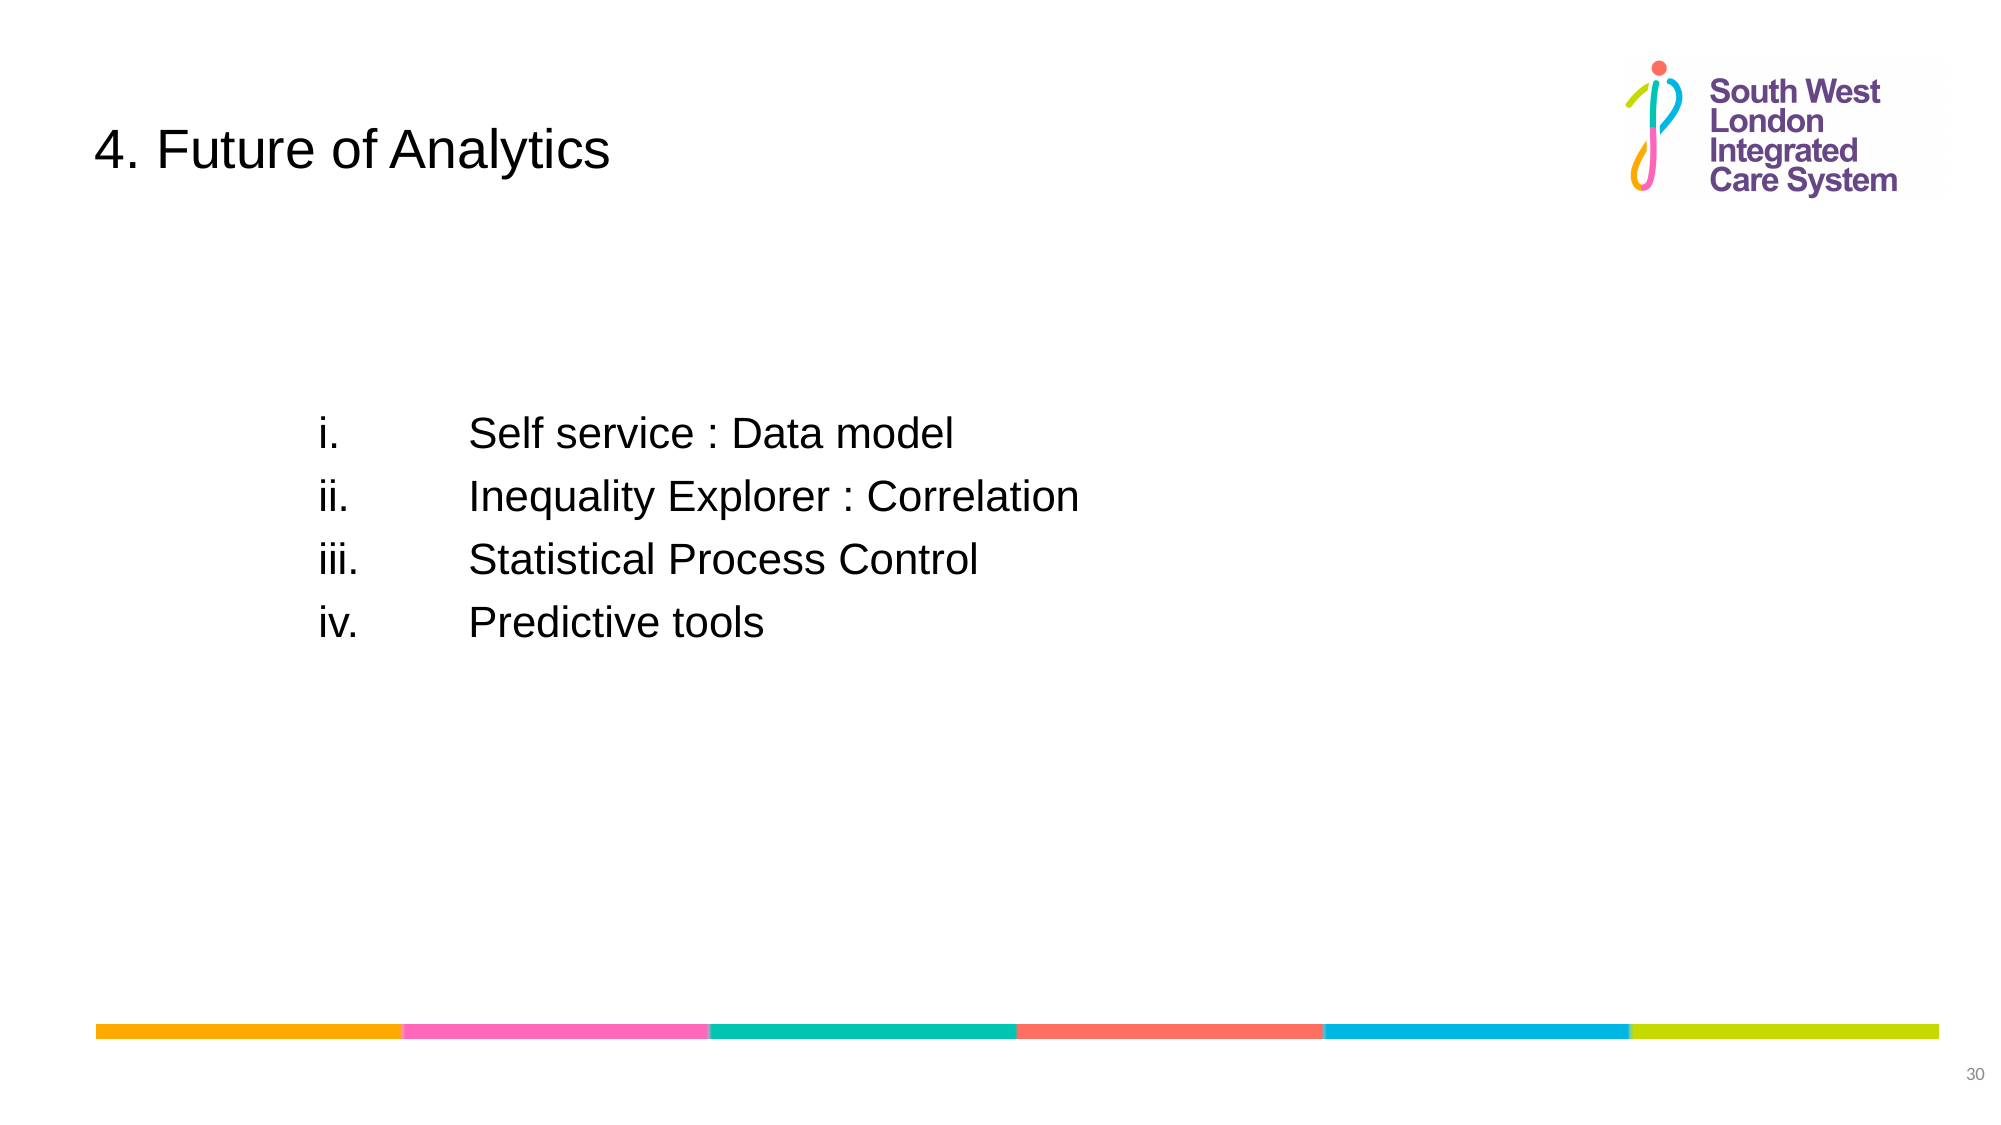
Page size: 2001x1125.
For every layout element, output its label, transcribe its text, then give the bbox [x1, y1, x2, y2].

picture [96, 1024, 1325, 1039]
picture [1629, 1024, 1939, 1039]
title 4. Future of Analytics [79, 59, 1669, 241]
picture [1669, 59, 1946, 200]
slide_number 30 [1550, 1042, 2000, 1103]
picture [1669, 85, 1676, 112]
list i. Self service : Data model ii. Inequality Explorer : Correlation iii. Statistical Process Control iv. Predictive tools [303, 403, 1523, 880]
